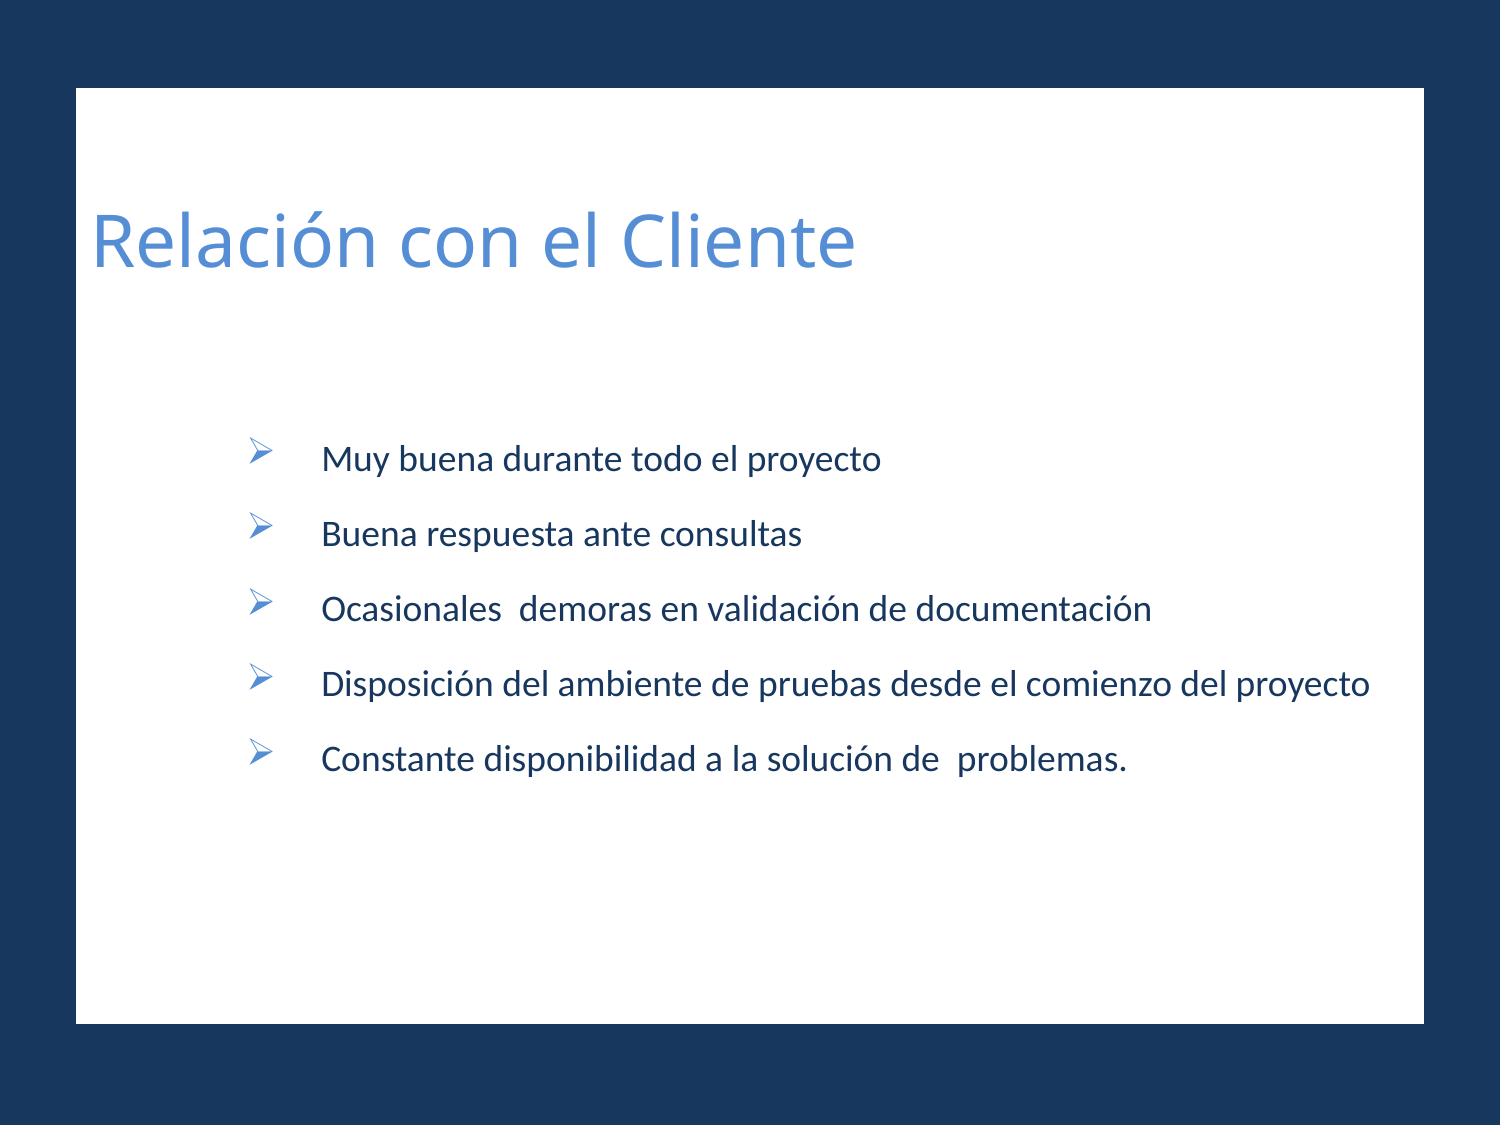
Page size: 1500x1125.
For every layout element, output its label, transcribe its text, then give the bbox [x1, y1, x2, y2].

title Relación con el Cliente [75, 87, 1425, 1025]
list Muy buena durante todo el proyecto Buena respuesta ante consultas Ocasionales demoras en validación de documentación Disposición del ambiente de pruebas desde el comienzo del proyecto Constante disponibilidad a la solución de problemas. [99, 362, 1425, 950]
